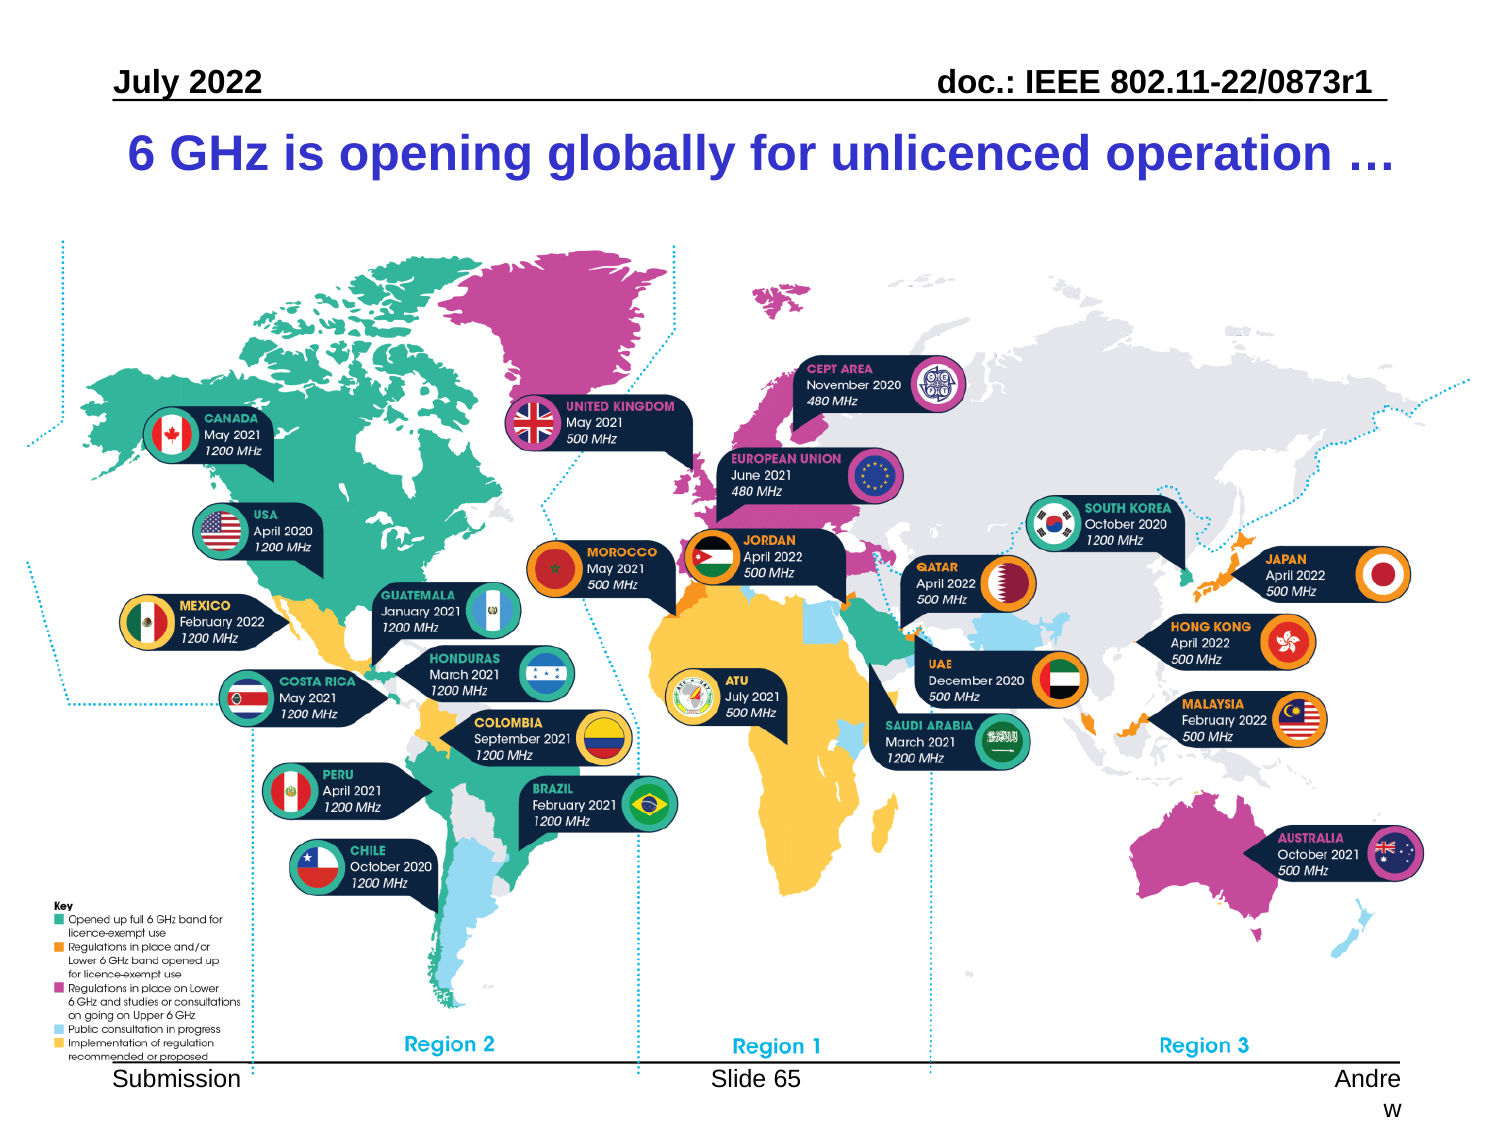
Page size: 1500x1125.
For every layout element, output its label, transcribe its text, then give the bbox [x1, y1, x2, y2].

slide_number Slide 65 [709, 1084, 803, 1093]
footer Andrew Myles, Cisco [1320, 1084, 1402, 1093]
picture [26, 237, 1474, 1076]
title 6 GHz is opening globally for unlicenced operation … [112, 112, 1500, 288]
